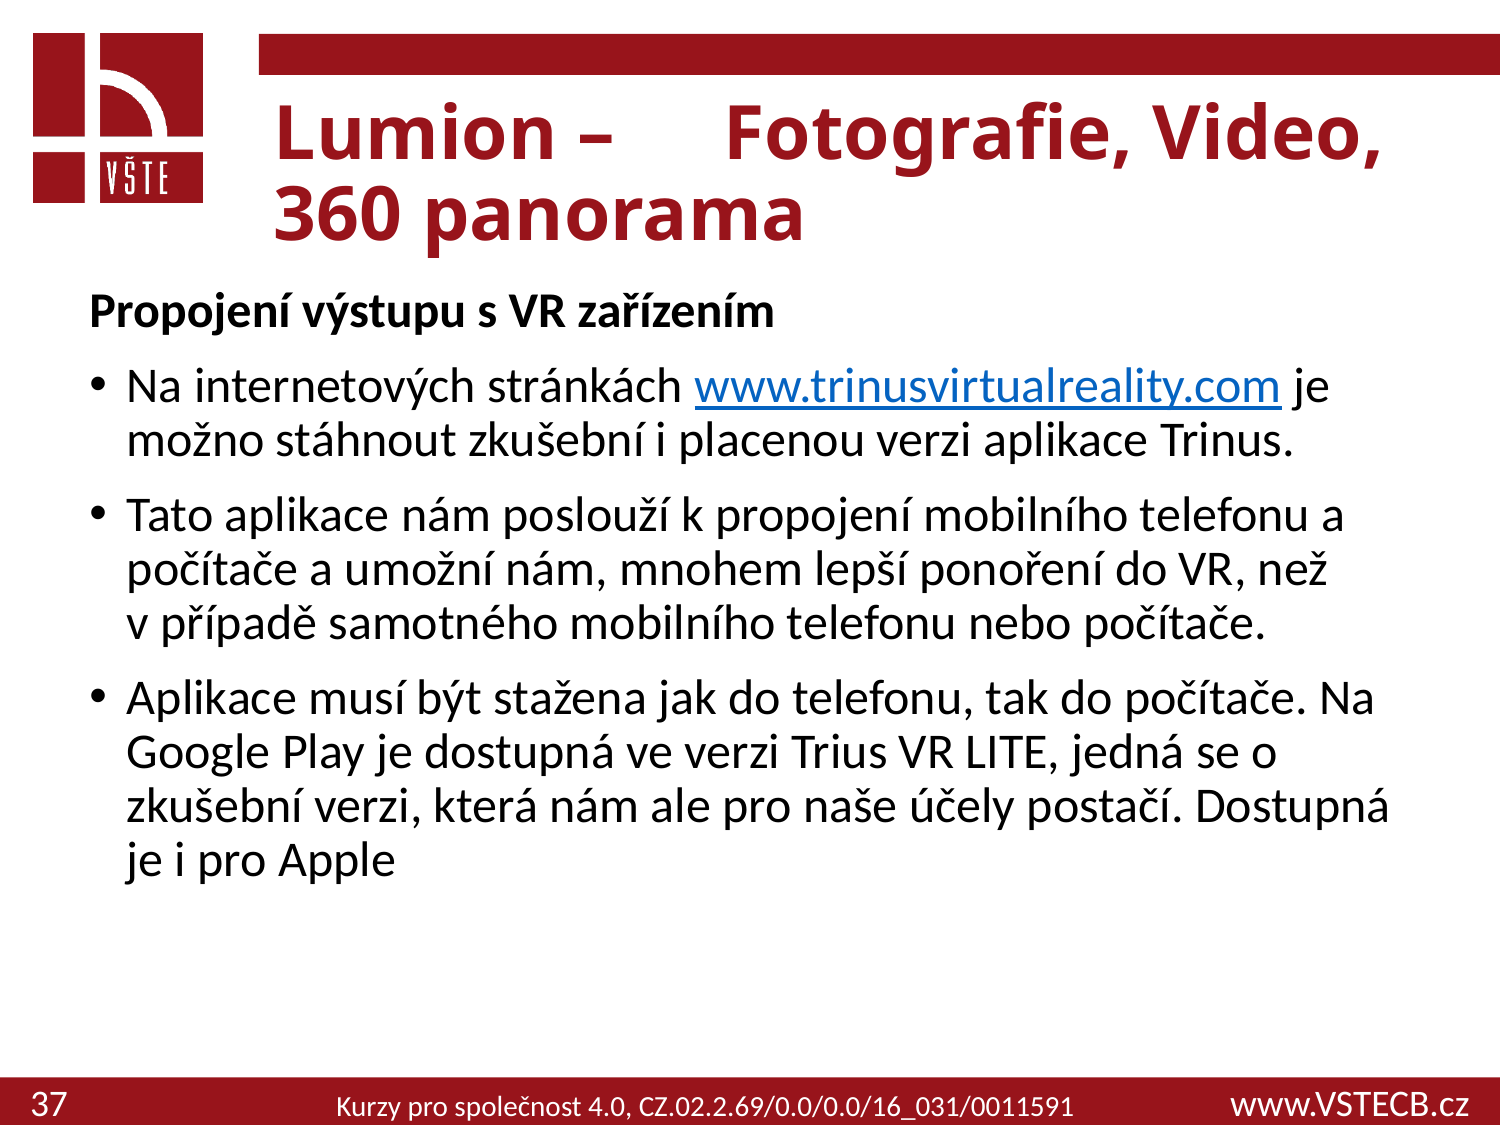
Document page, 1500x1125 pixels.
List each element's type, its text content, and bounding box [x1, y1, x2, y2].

text_box 37 Kurzy pro společnost 4.0, CZ.02.2.69/0.0/0.0/16_031/0011591 www.VSTECB.cz [0, 1076, 1500, 1125]
picture [33, 33, 203, 203]
text_box [258, 33, 1500, 76]
list Propojení výstupu s VR zařízením Na internetových stránkách www.trinusvirtualreality.com je možno stáhnout zkušební i placenou verzi aplikace Trinus. Tato aplikace nám poslouží k propojení mobilního telefonu a počítače a umožní nám, mnohem lepší ponoření do VR, než v případě samotného mobilního telefonu nebo počítače. Aplikace musí být stažena jak do telefonu, tak do počítače. Na Google Play je dostupná ve verzi Trius VR LITE, jedná se o zkušební verzi, která nám ale pro naše účely postačí. Dostupná je i pro Apple [74, 277, 1426, 875]
title Lumion – Fotografie, Video, 360 panorama [258, 76, 1462, 278]
